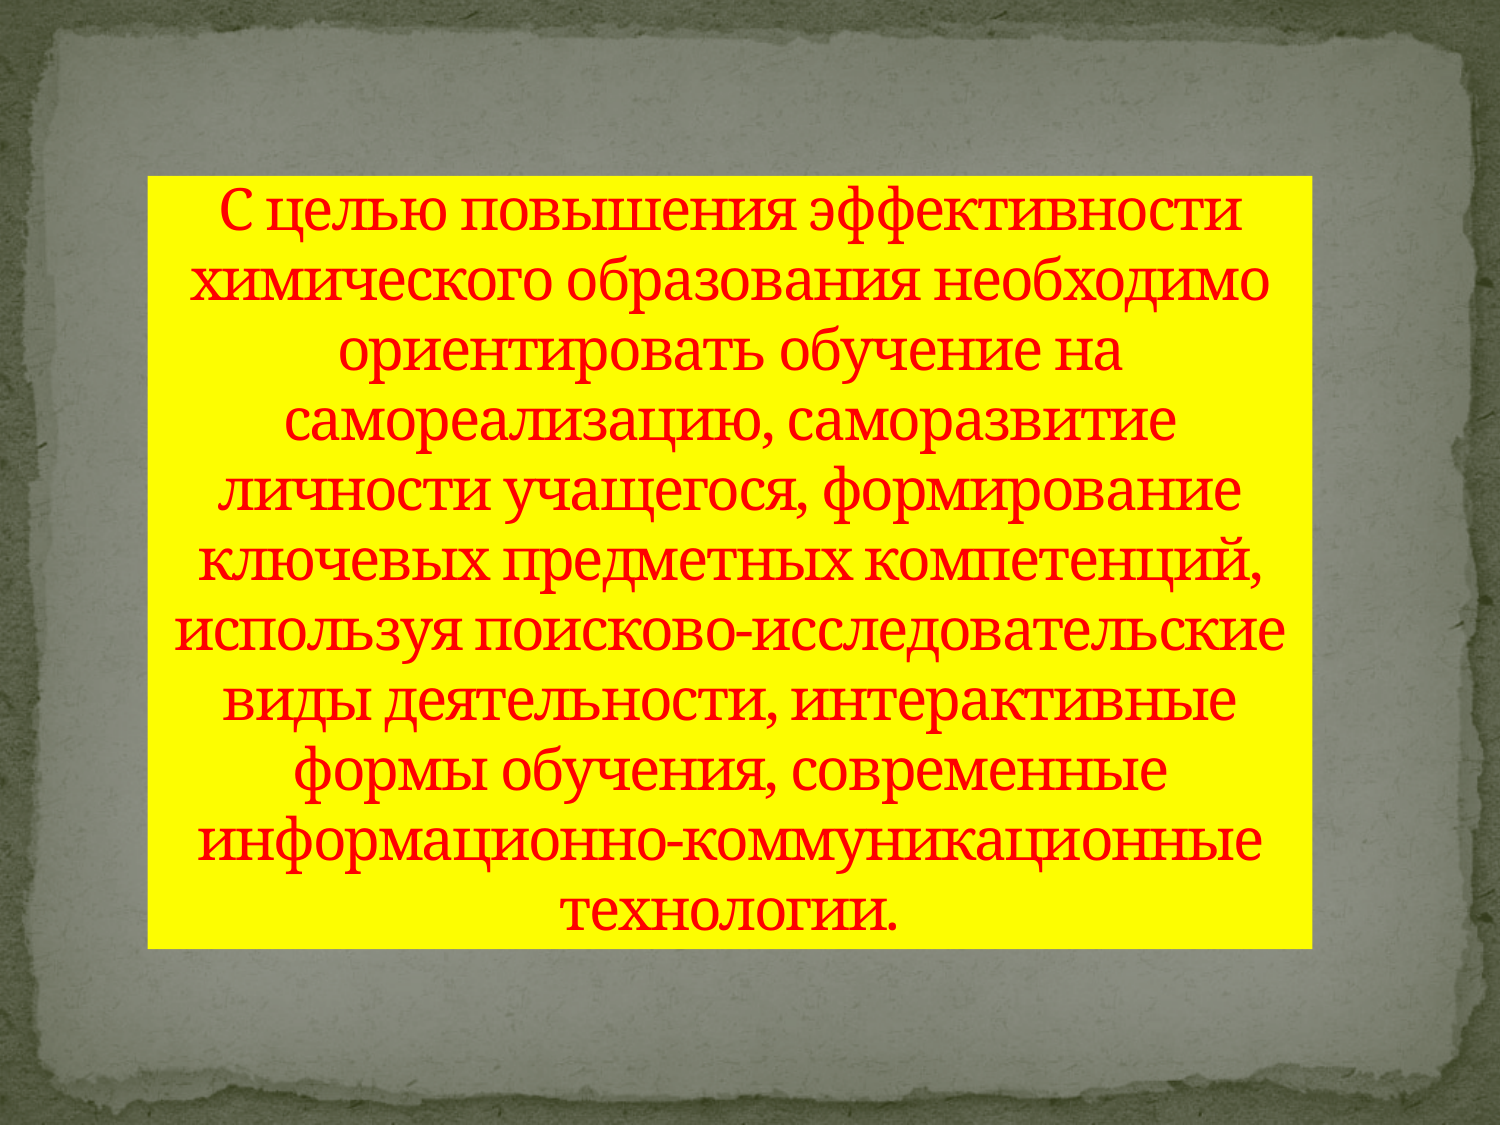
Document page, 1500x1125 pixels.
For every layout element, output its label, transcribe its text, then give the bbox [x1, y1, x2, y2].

title С целью повышения эффективности химического образования необходимо ориентировать обучение на самореализацию, саморазвитие личности учащегося, формирование ключевых предметных компетенций, используя поисково-исследовательские виды деятельности, интерактивные формы обучения, современные информационно-коммуникационные технологии. [147, 175, 1313, 950]
